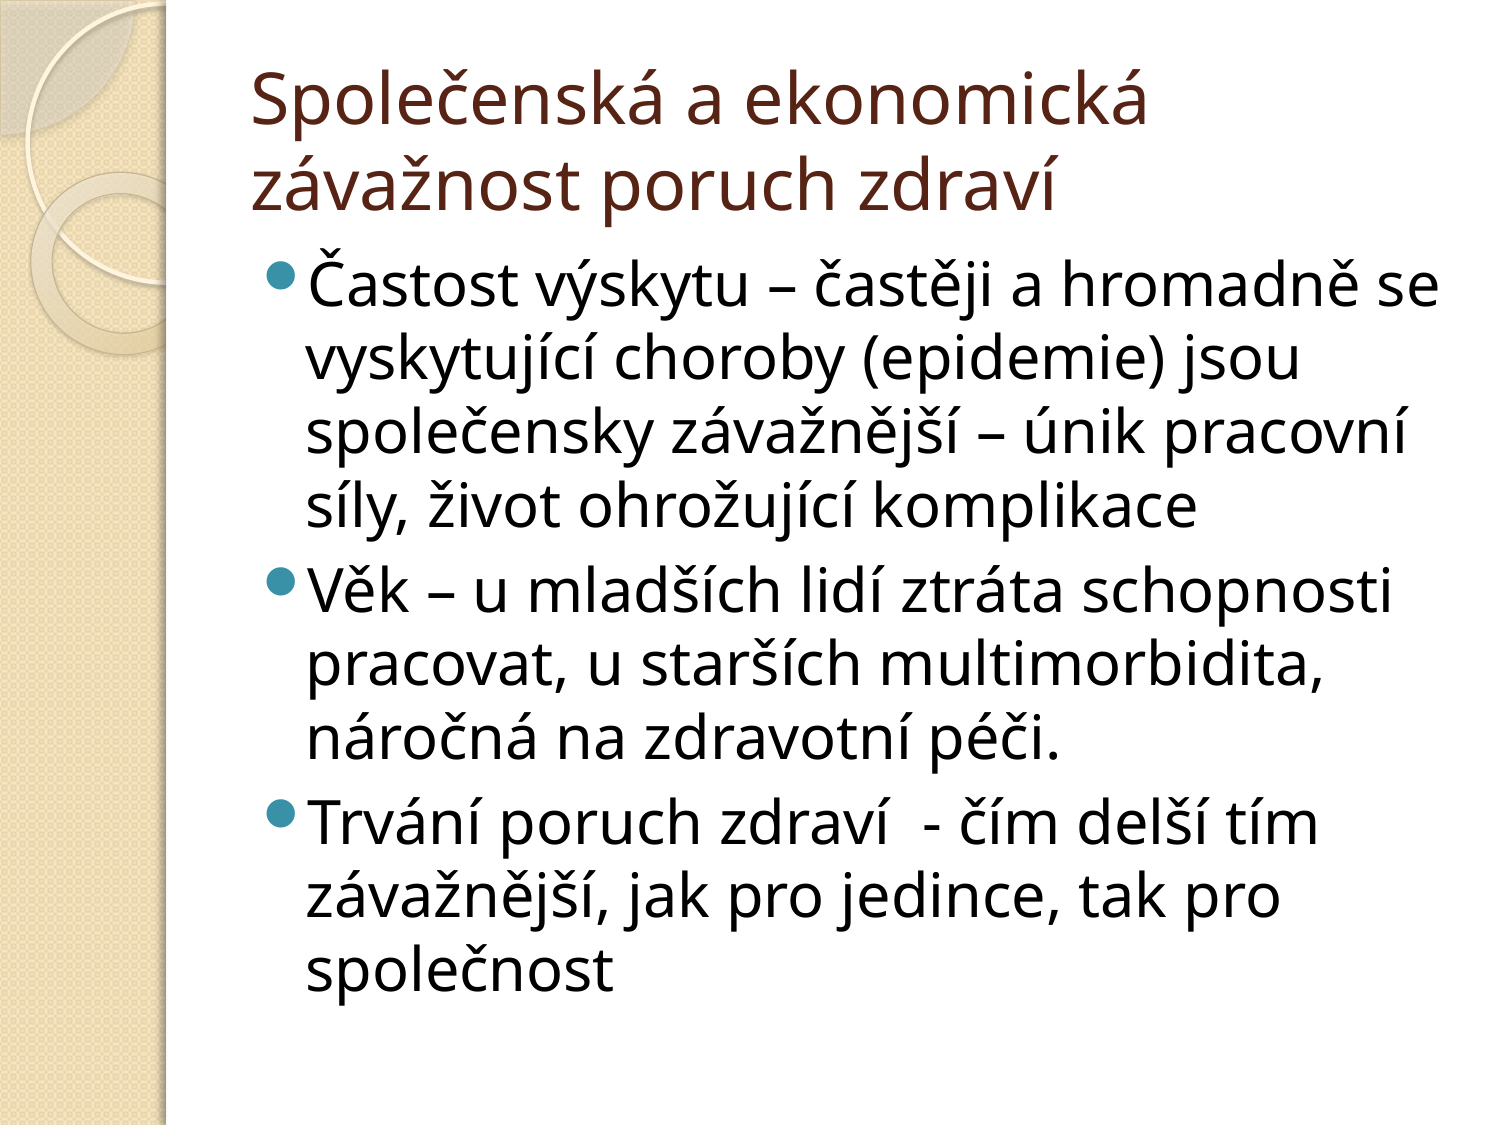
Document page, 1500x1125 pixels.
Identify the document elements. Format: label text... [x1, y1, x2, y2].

list Častost výskytu – častěji a hromadně se vyskytující choroby (epidemie) jsou společensky závažnější – únik pracovní síly, život ohrožující komplikace Věk – u mladších lidí ztráta schopnosti pracovat, u starších multimorbidita, náročná na zdravotní péči. Trvání poruch zdraví - čím delší tím závažnější, jak pro jedince, tak pro společnost [235, 237, 1466, 1025]
title Společenská a ekonomická závažnost poruch zdraví [235, 45, 1466, 233]
